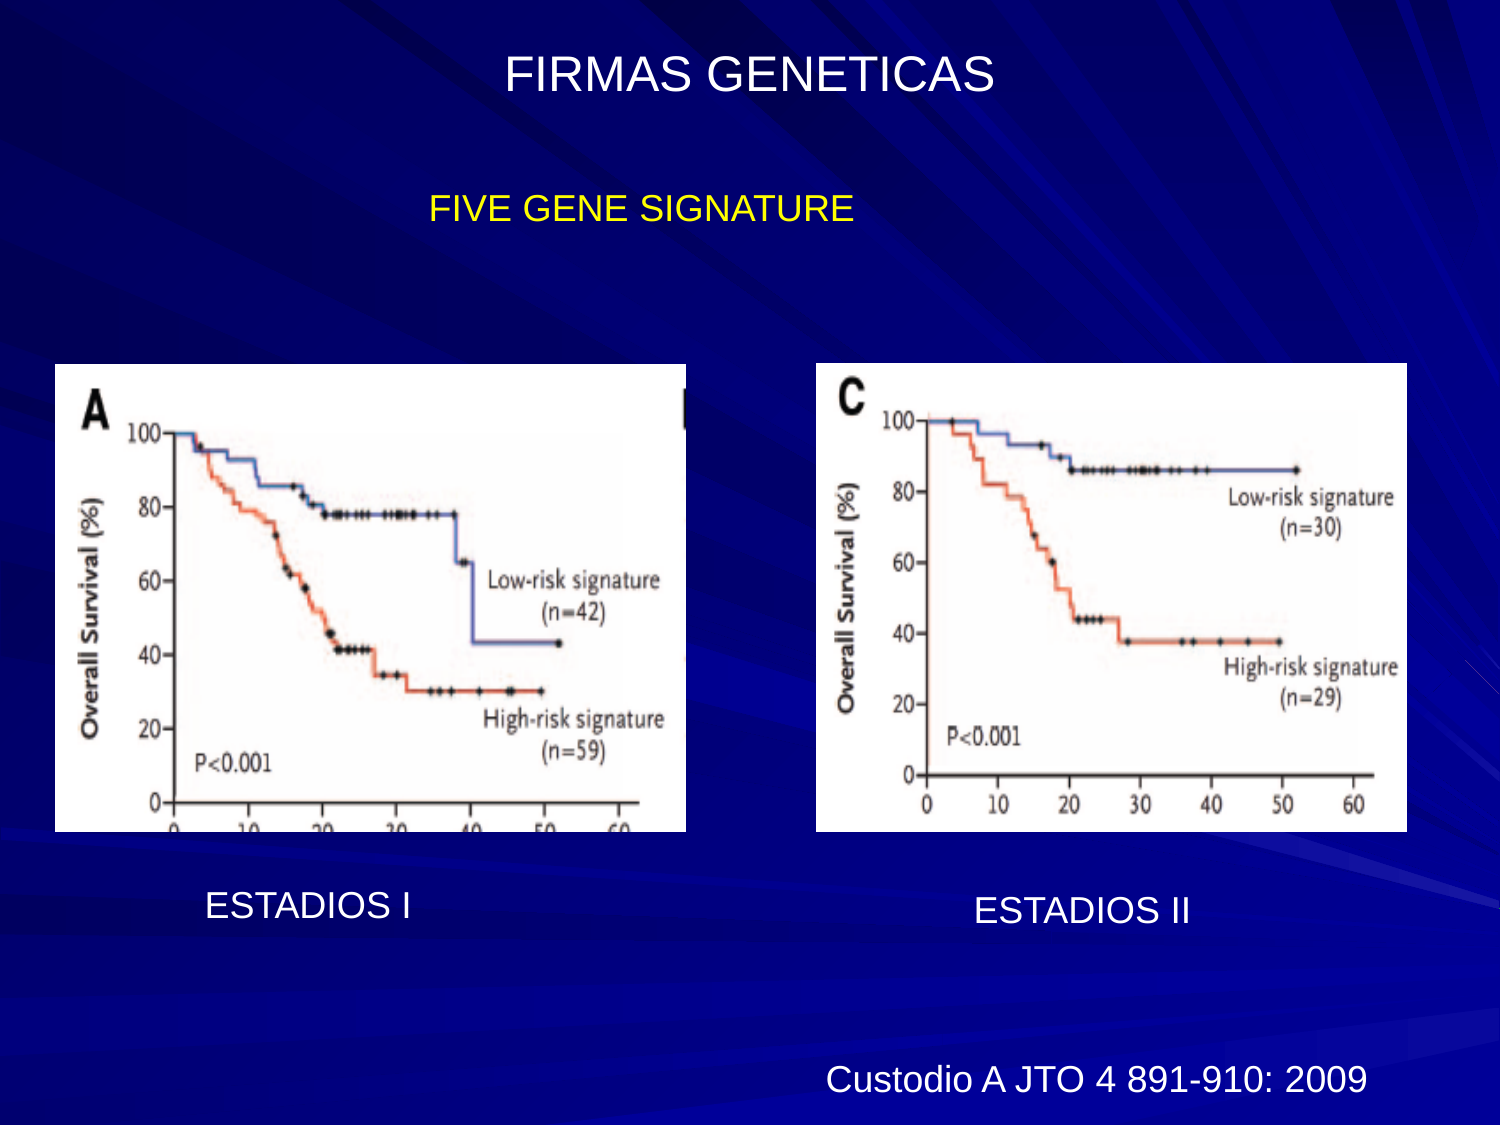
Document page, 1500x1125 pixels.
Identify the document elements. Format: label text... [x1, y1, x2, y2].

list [55, 364, 686, 832]
text_box FIVE GENE SIGNATURE [413, 176, 1349, 237]
text_box ESTADIOS II [958, 879, 1339, 939]
picture [815, 363, 1408, 832]
text_box Custodio A JTO 4 891-910: 2009 [810, 1048, 1500, 1108]
title FIRMAS GENETICAS [74, 85, 1426, 168]
text_box ESTADIOS I [189, 873, 561, 934]
